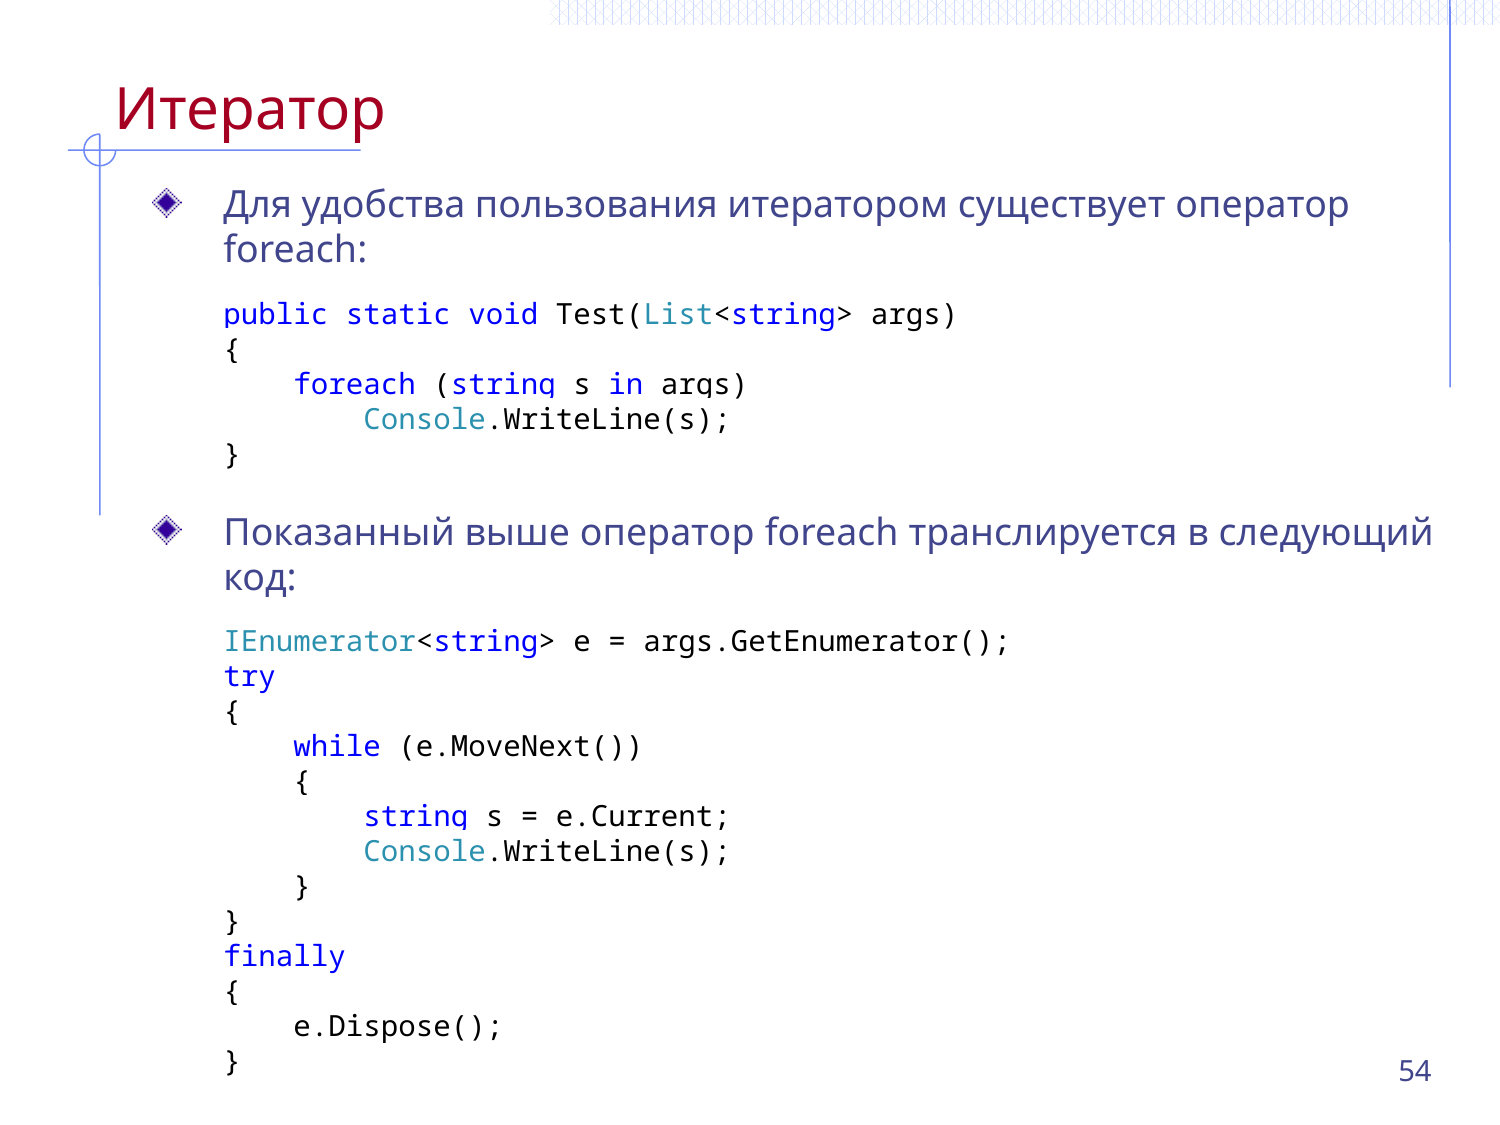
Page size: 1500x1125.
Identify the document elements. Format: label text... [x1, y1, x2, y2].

slide_number 54 [1074, 1025, 1447, 1100]
list Для удобства пользования итератором существует оператор foreach: public static void Test(List<string> args) { foreach (string s in args) Console.WriteLine(s); } Показанный выше оператор foreach транслируется в следующий код: IEnumerator<string> e = args.GetEnumerator(); try { while (e.MoveNext()) { string s = e.Current; Console.WriteLine(s); } } finally { e.Dispose(); } [137, 172, 1471, 1125]
picture [152, 515, 182, 545]
picture [152, 188, 182, 218]
title Итератор [99, 50, 1500, 149]
